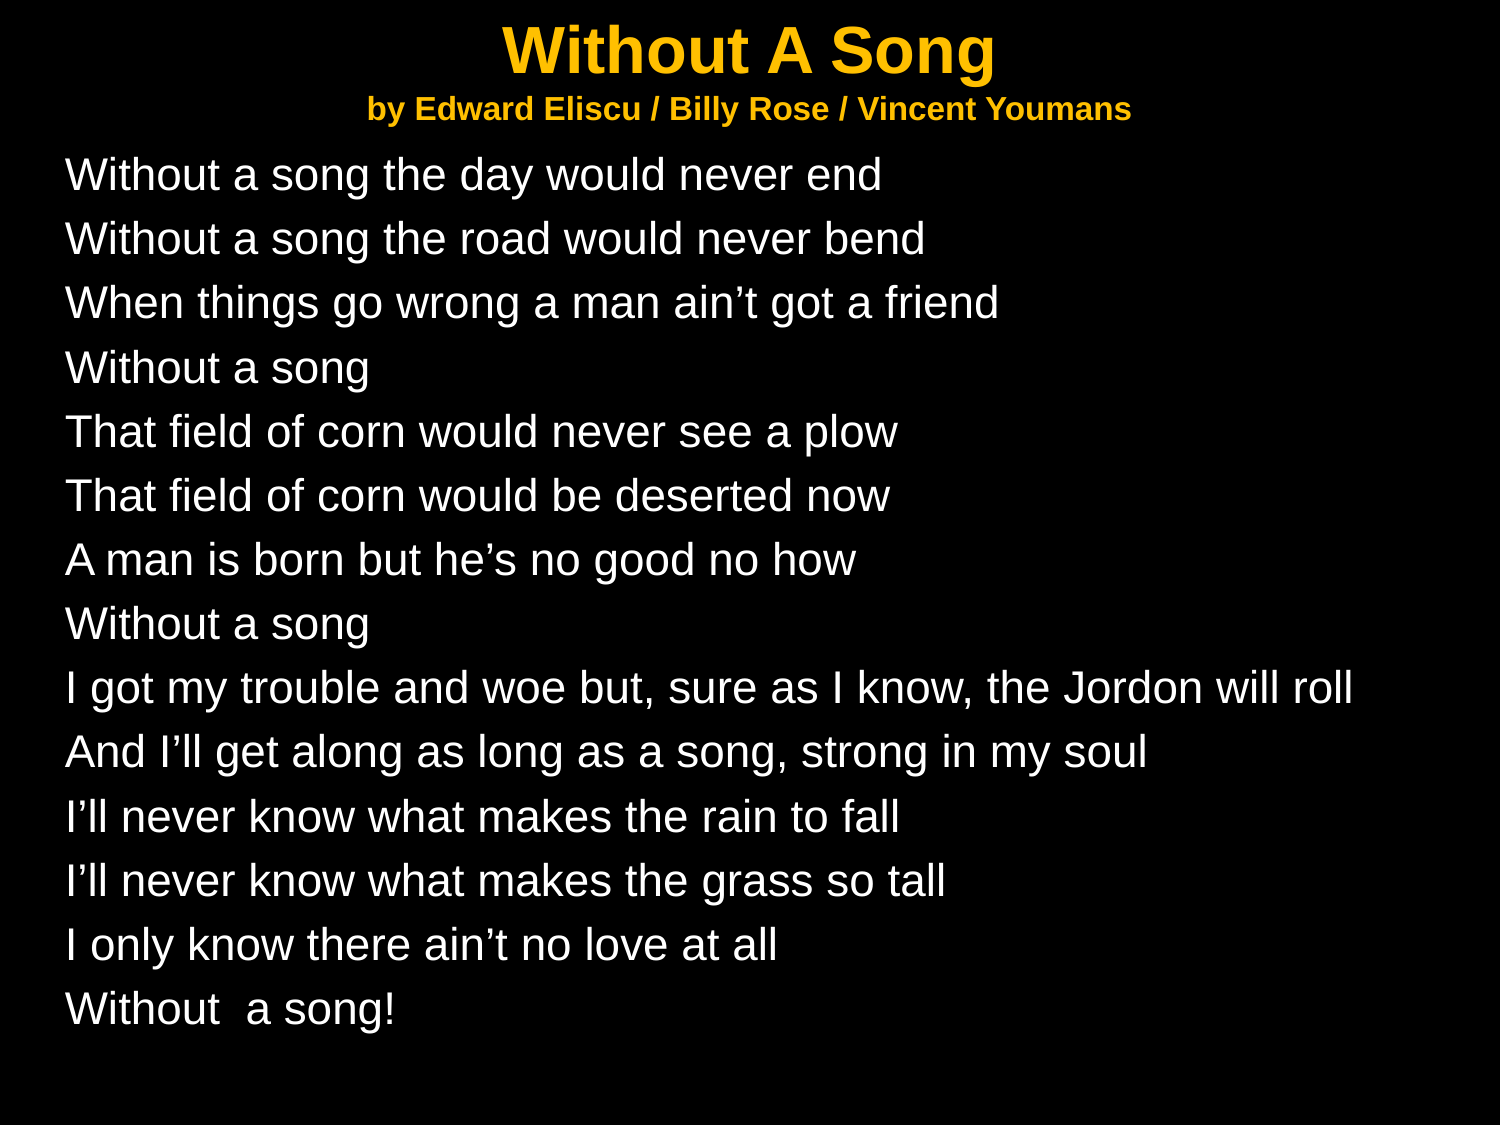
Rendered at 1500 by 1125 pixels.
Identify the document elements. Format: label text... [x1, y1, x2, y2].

title Without A Song by Edward Eliscu / Billy Rose / Vincent Youmans [75, 0, 1425, 137]
list Without a song the day would never end Without a song the road would never bend When things go wrong a man ain’t got a friend Without a song That field of corn would never see a plow That field of corn would be deserted now A man is born but he’s no good no how Without a song I got my trouble and woe but, sure as I know, the Jordon will roll And I’ll get along as long as a song, strong in my soul I’ll never know what makes the rain to fall I’ll never know what makes the grass so tall I only know there ain’t no love at all Without a song! [50, 137, 1463, 880]
